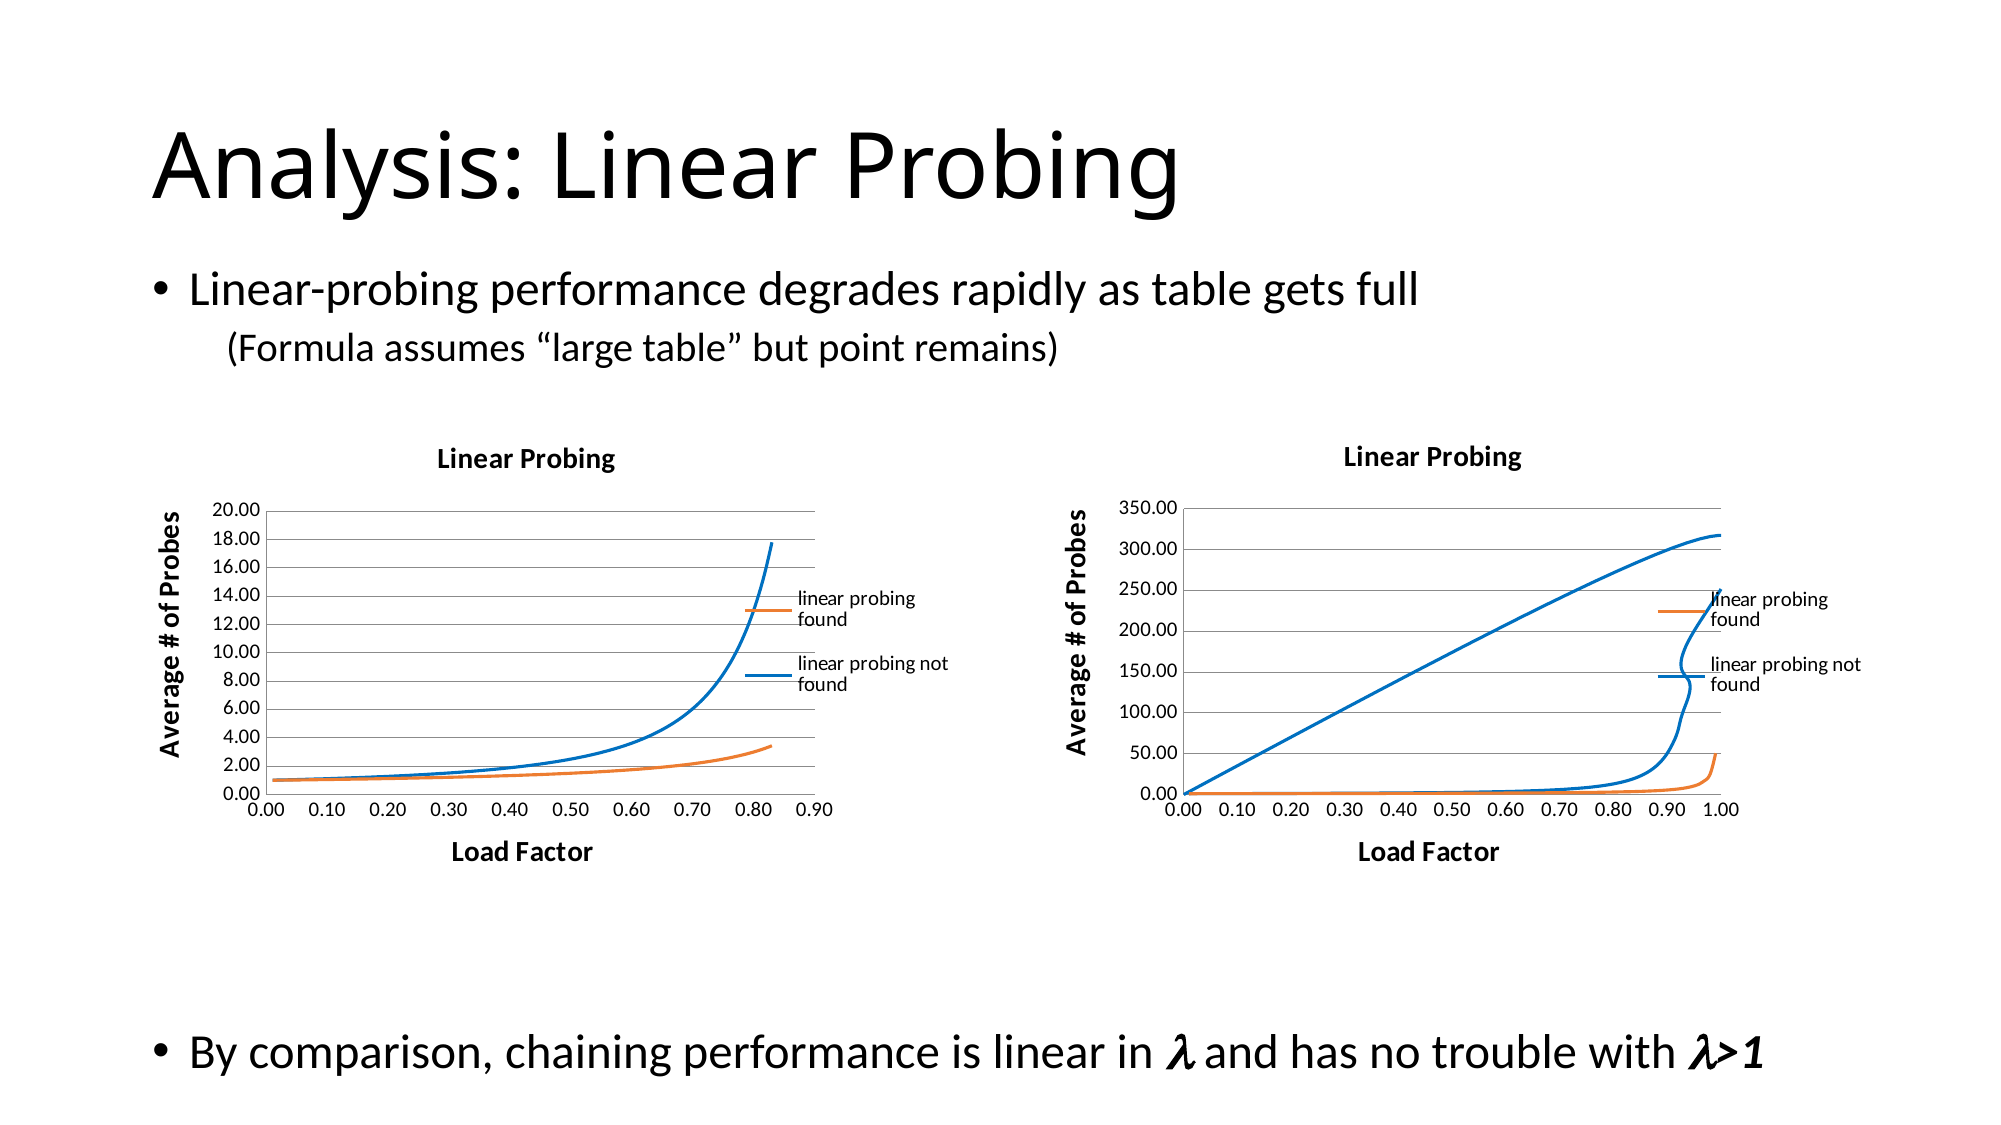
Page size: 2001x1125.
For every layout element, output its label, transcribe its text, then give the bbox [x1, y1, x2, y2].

chart [118, 424, 1989, 903]
list Linear-probing performance degrades rapidly as table gets full (Formula assumes “large table” but point remains) By comparison, chaining performance is linear in  and has no trouble with >1 [137, 903, 1863, 1091]
list Linear-probing performance degrades rapidly as table gets full (Formula assumes “large table” but point remains) By comparison, chaining performance is linear in  and has no trouble with >1 [137, 256, 1863, 426]
title Analysis: Linear Probing [137, 59, 1863, 256]
